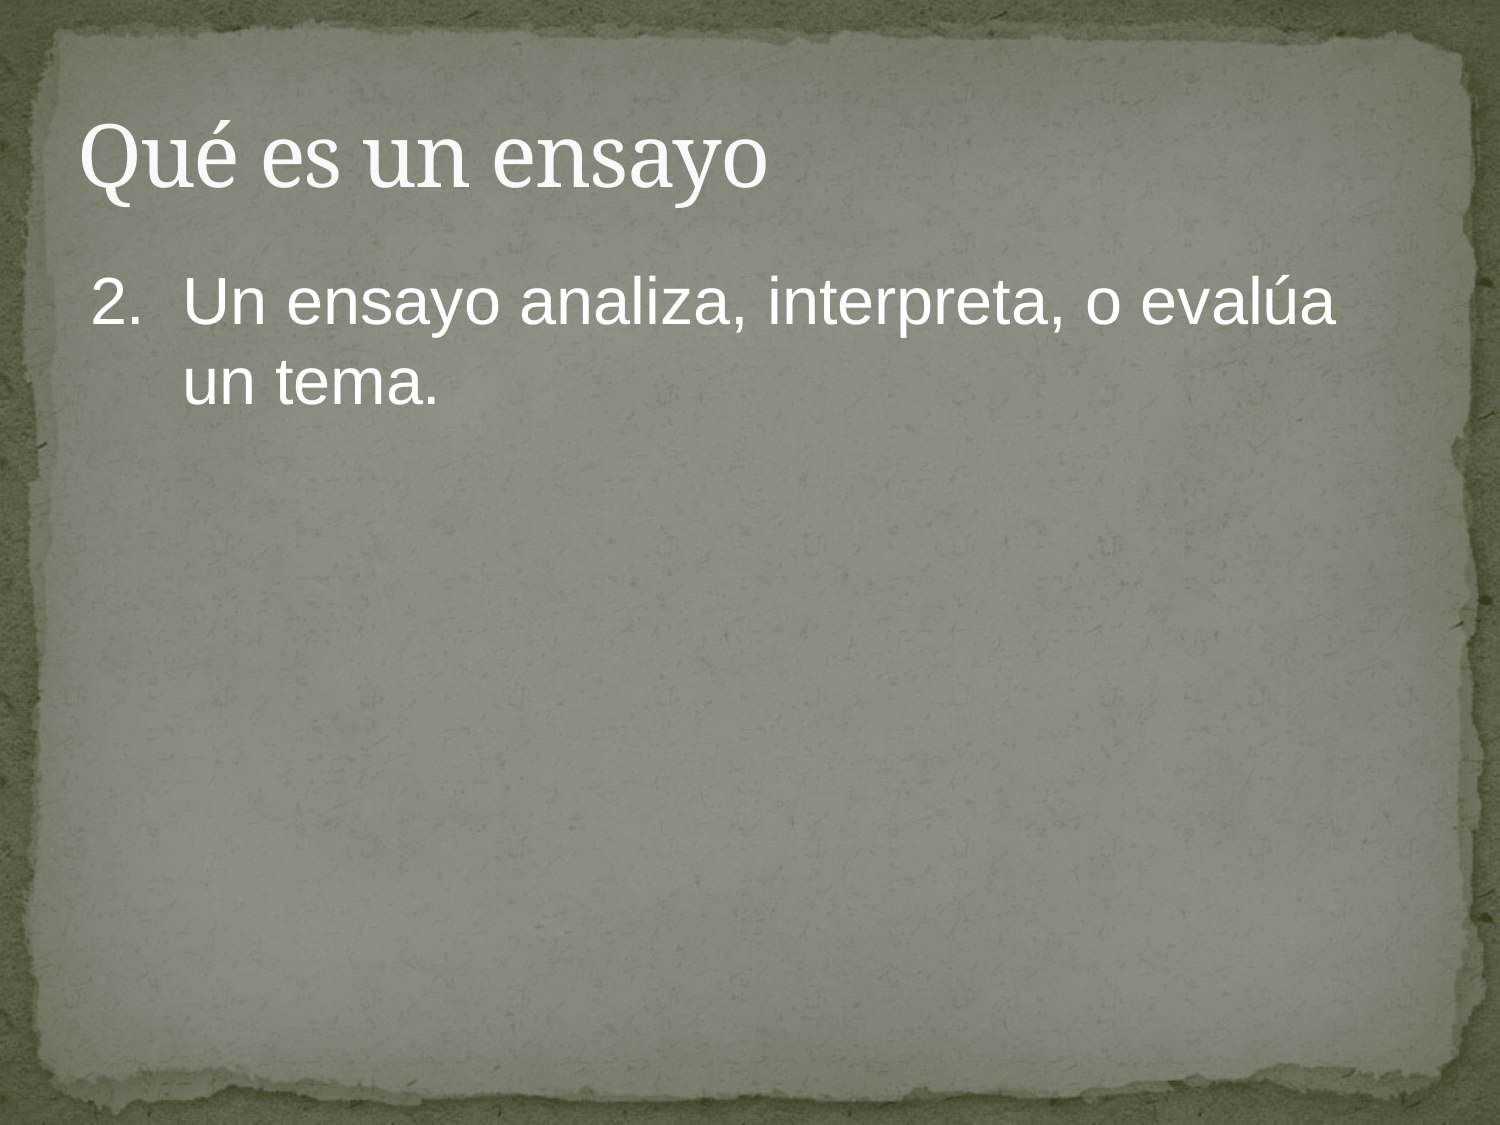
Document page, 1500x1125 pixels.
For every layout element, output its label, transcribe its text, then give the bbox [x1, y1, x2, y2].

title Qué es un ensayo [62, 62, 1413, 213]
list 2. Un ensayo analiza, interpreta, o evalúa un tema. [74, 249, 1426, 1063]
